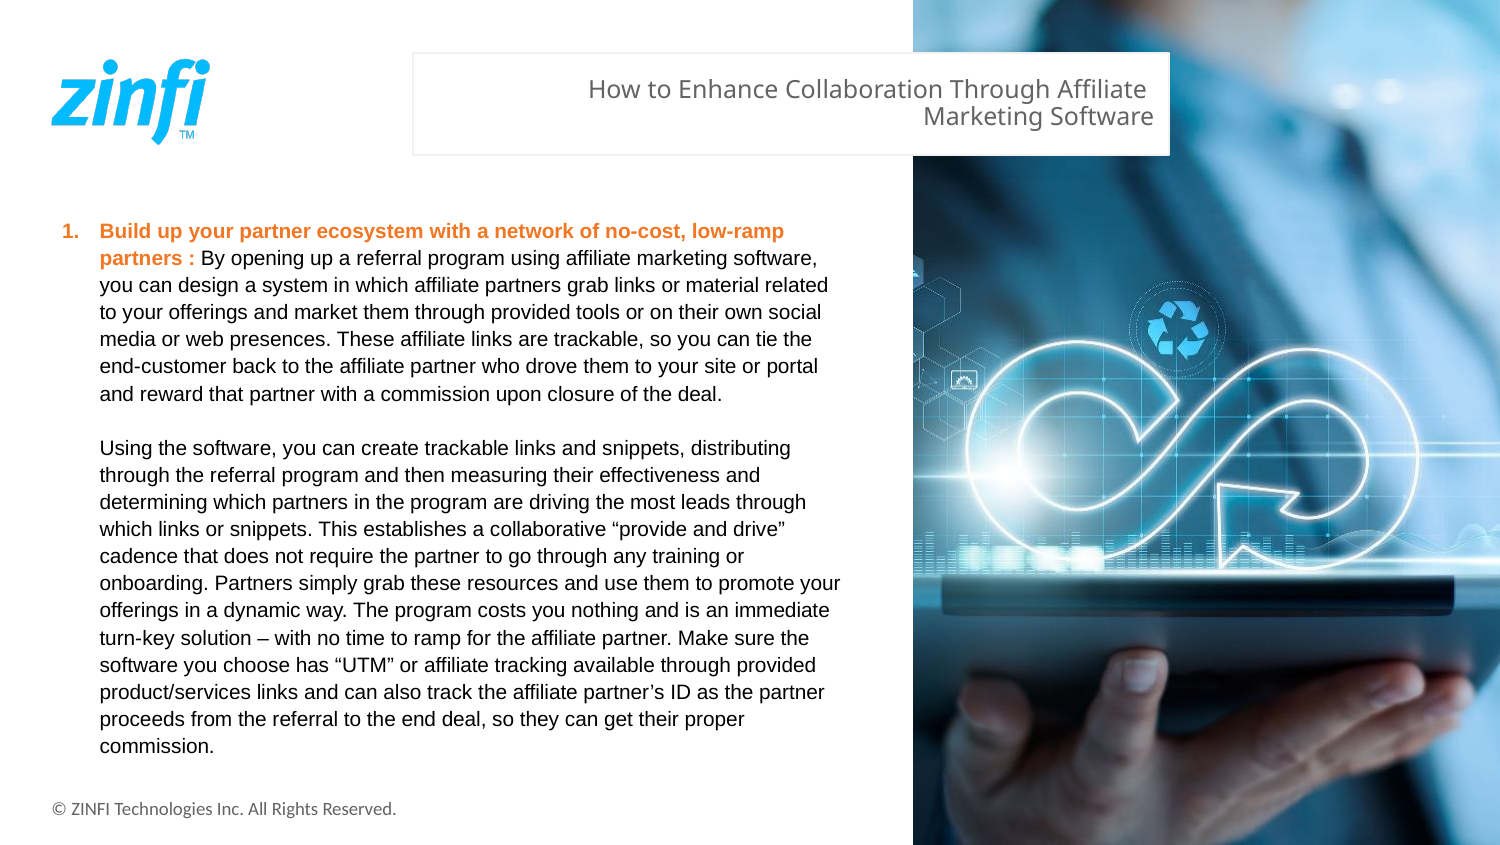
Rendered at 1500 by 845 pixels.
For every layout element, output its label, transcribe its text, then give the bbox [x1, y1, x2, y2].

list Build up your partner ecosystem with a network of no-cost, low-ramp partners : By opening up a referral program using affiliate marketing software, you can design a system in which affiliate partners grab links or material related to your offerings and market them through provided tools or on their own social media or web presences. These affiliate links are trackable, so you can tie the end-customer back to the affiliate partner who drove them to your site or portal and reward that partner with a commission upon closure of the deal. Using the software, you can create trackable links and snippets, distributing through the referral program and then measuring their effectiveness and determining which partners in the program are driving the most leads through which links or snippets. This establishes a collaborative “provide and drive” cadence that does not require the partner to go through any training or onboarding. Partners simply grab these resources and use them to promote your offerings in a dynamic way. The program costs you nothing and is an immediate turn-key solution – with no time to ramp for the affiliate partner. Make sure the software you choose has “UTM” or affiliate tracking available through provided product/services links and can also track the affiliate partner’s ID as the partner proceeds from the referral to the end deal, so they can get their proper commission. [47, 207, 857, 771]
picture [161, 65, 210, 145]
picture [51, 59, 178, 145]
list How to Enhance Collaboration Through Affiliate Marketing Software [412, 52, 913, 156]
picture [913, 0, 1500, 845]
